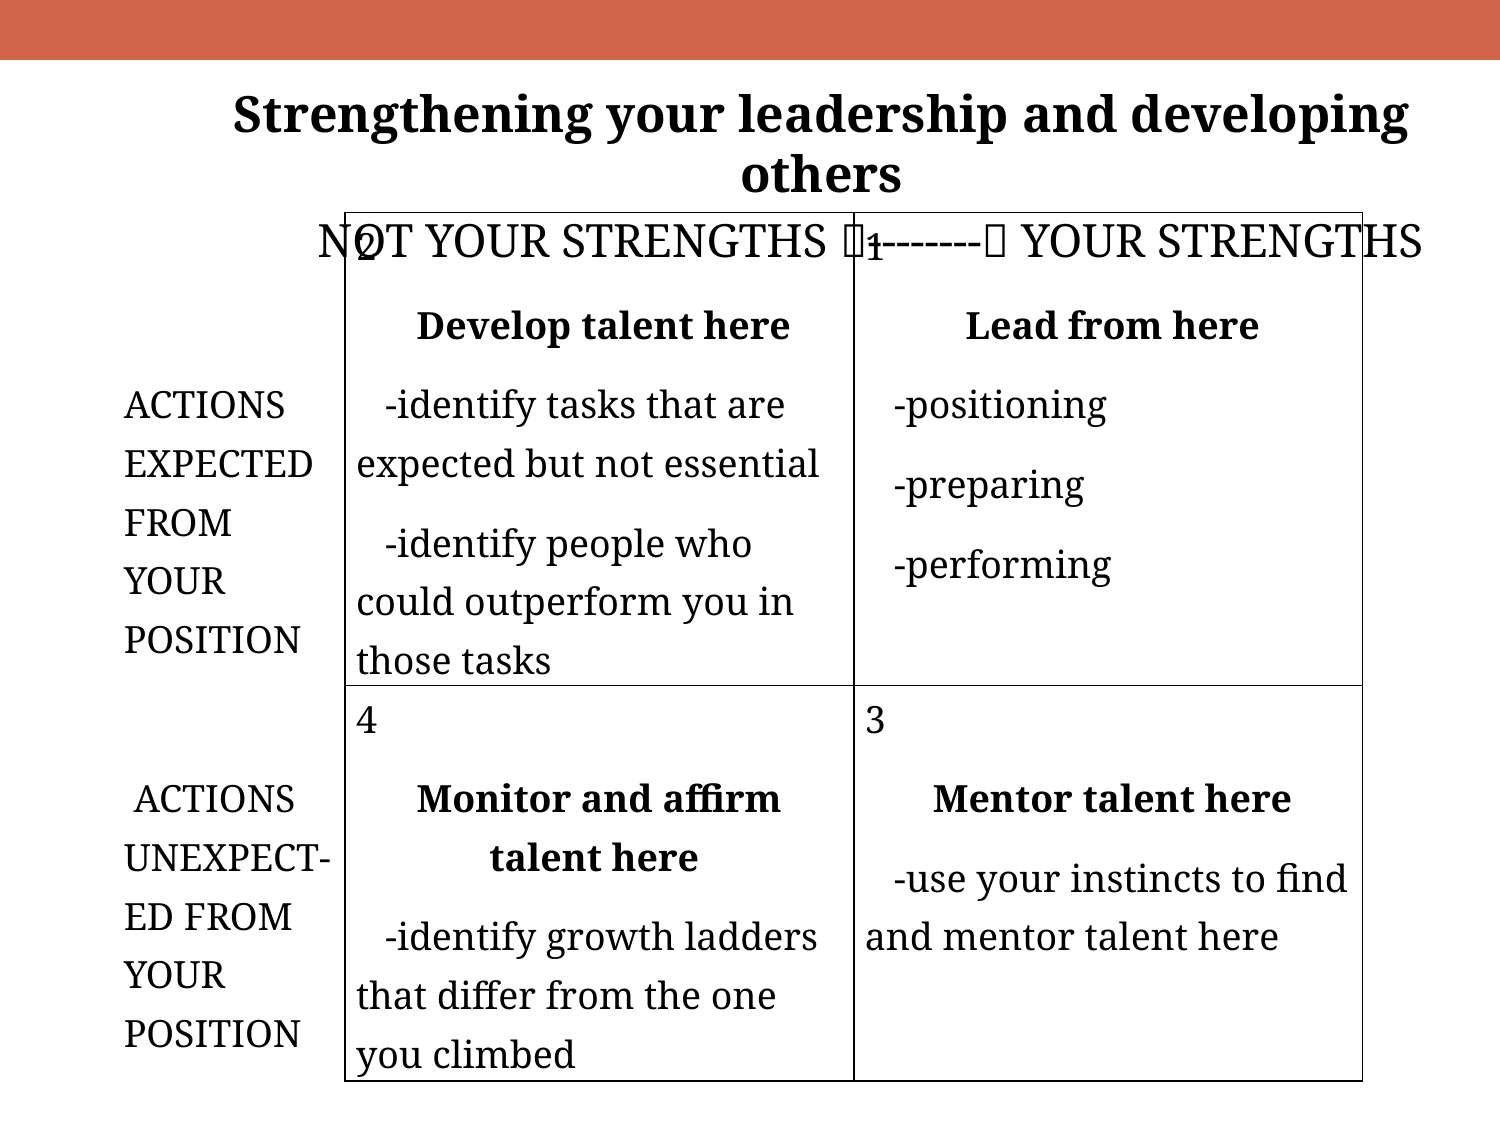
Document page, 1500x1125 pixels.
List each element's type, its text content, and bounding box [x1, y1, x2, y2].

table_cell ACTIONS UNEXPECT-ED FROM YOUR POSITION [113, 686, 344, 1081]
table_header 2 Develop talent here -identify tasks that are expected but not essential -identify people who could outperform you in those tasks [346, 213, 853, 344]
table_header ACTIONS EXPECTED FROM YOUR POSITION [113, 212, 344, 686]
text_box [341, 344, 1500, 420]
table_header 2 Develop talent here -identify tasks that are expected but not essential -identify people who could outperform you in those tasks [346, 420, 853, 685]
table_cell 3 Mentor talent here -use your instincts to find and mentor talent here [855, 686, 1362, 1080]
table_cell 4 Monitor and affirm talent here -identify growth ladders that differ from the one you climbed [346, 686, 853, 1080]
list Strengthening your leadership and developing others NOT YOUR STRENGTHS -------- YOUR STRENGTHS [140, 75, 1500, 300]
table_header 1 Lead from here -positioning -preparing -performing [855, 420, 1362, 685]
table_header 1 Lead from here -positioning -preparing -performing [855, 213, 1362, 344]
